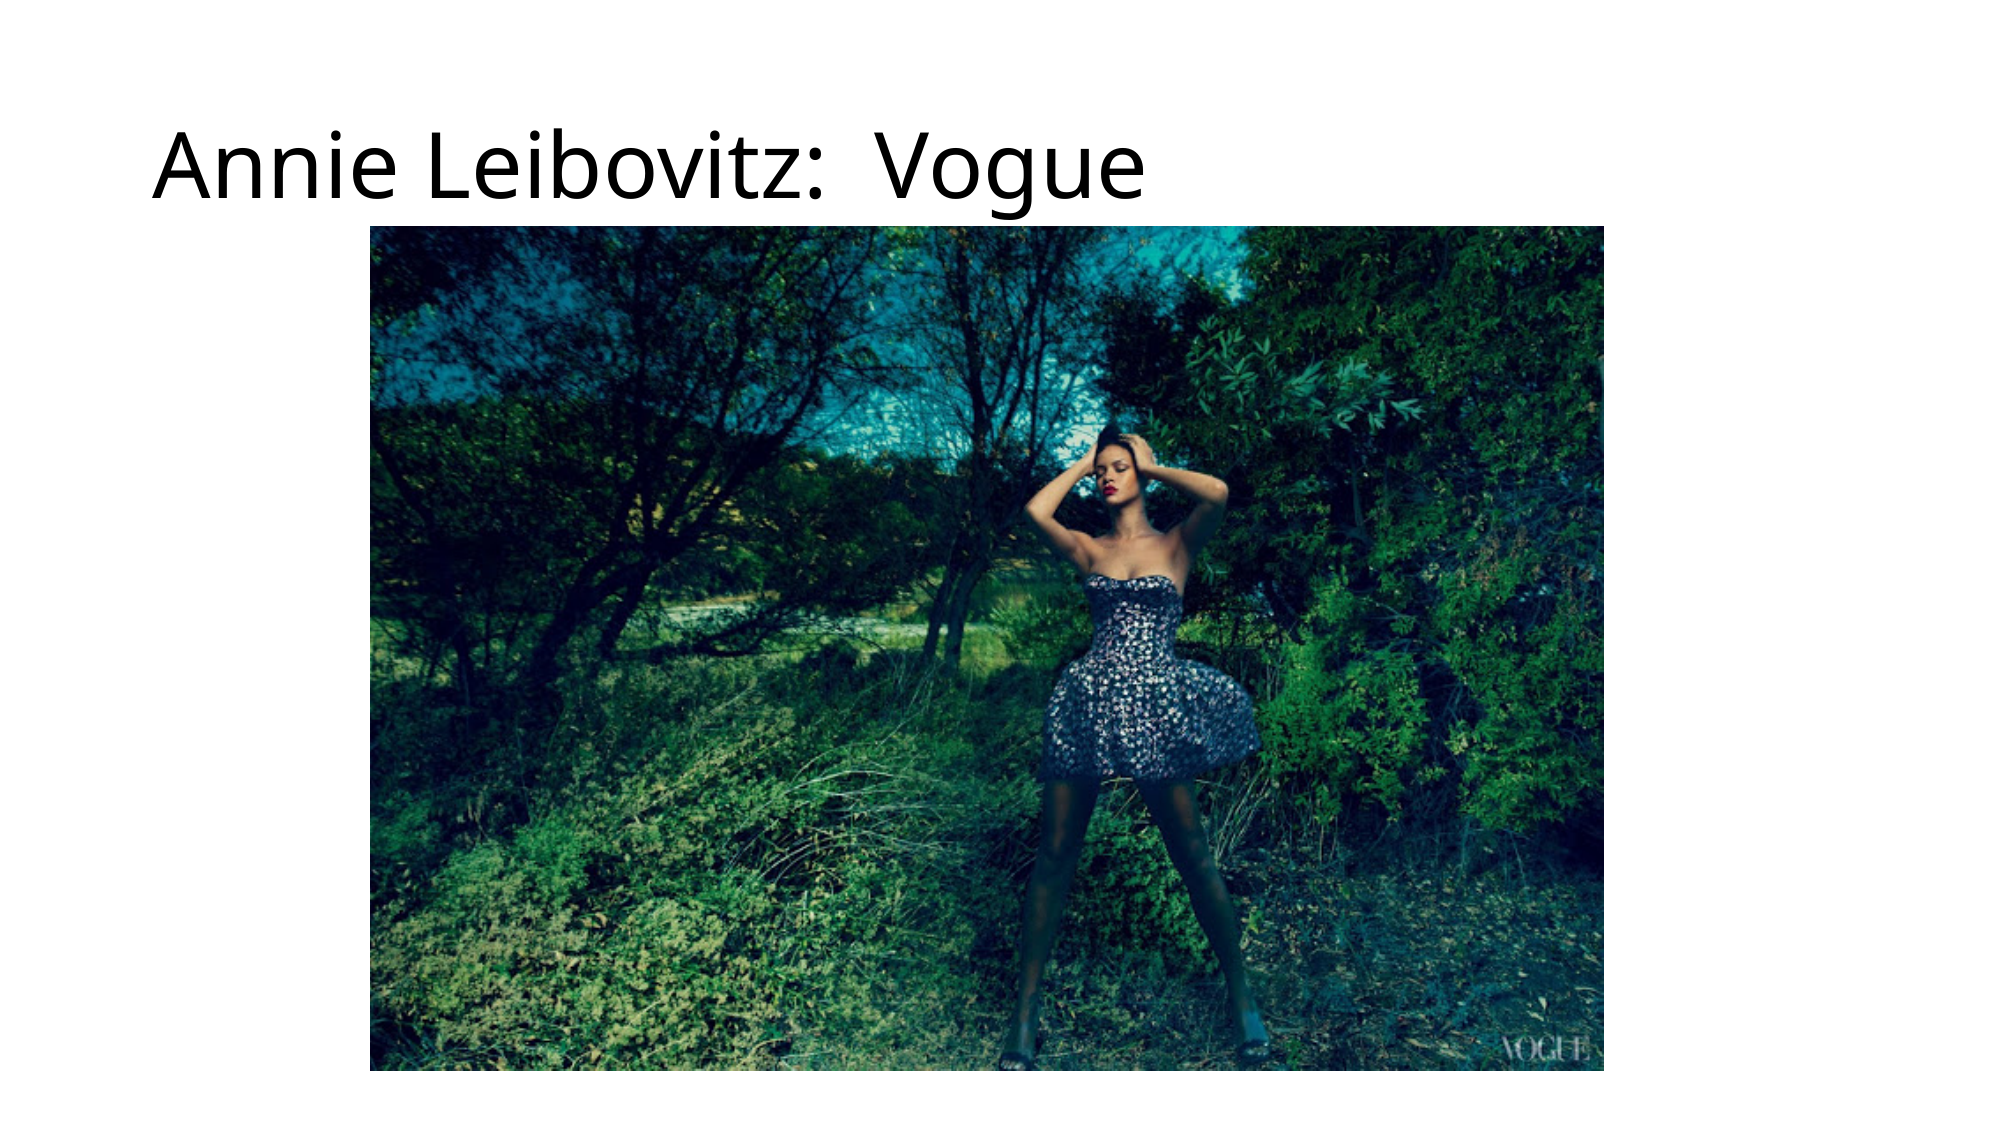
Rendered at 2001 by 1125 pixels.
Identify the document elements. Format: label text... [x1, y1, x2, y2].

title Annie Leibovitz: Vogue [137, 59, 1863, 278]
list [370, 226, 1604, 1071]
